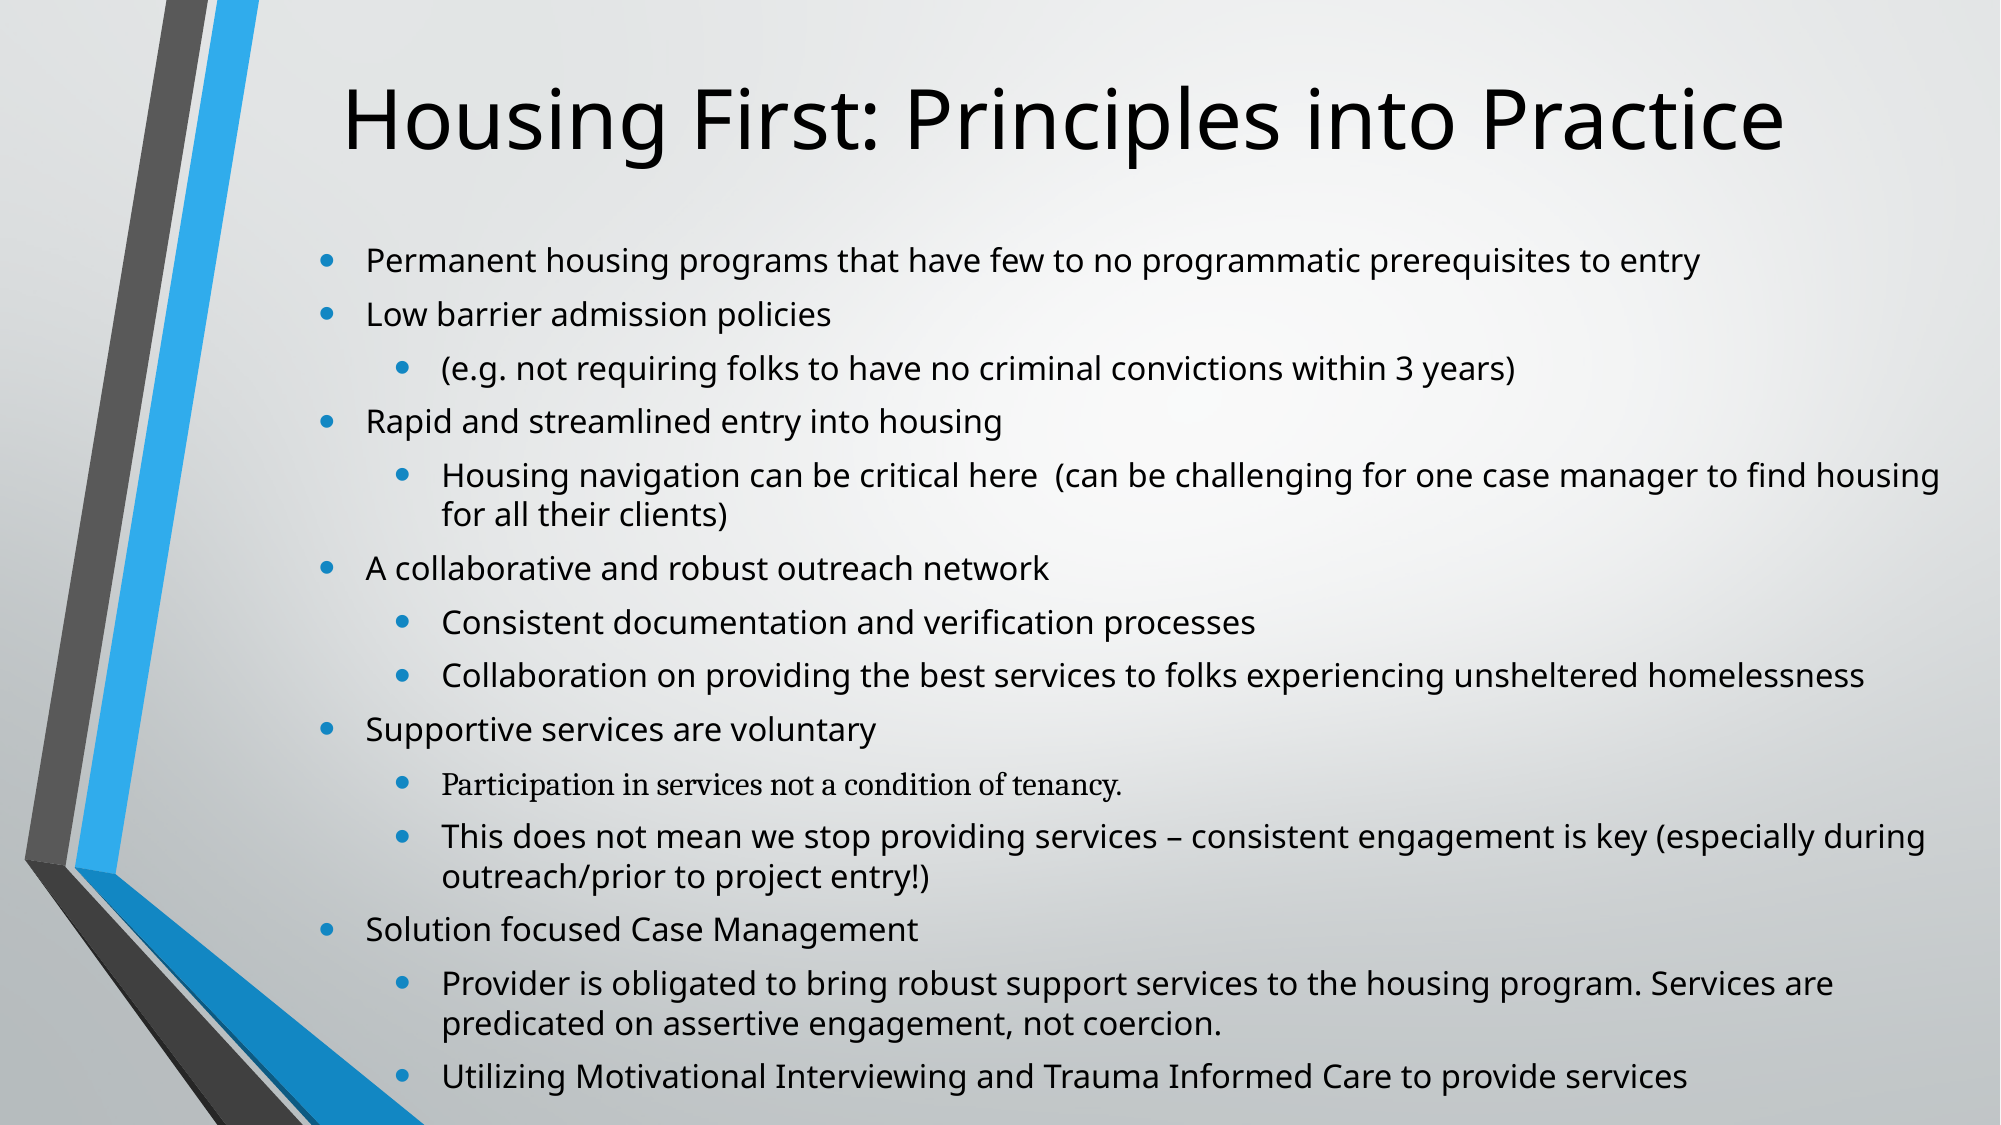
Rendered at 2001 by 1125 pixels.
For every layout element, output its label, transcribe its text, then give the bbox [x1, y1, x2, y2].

list Permanent housing programs that have few to no programmatic prerequisites to entry Low barrier admission policies (e.g. not requiring folks to have no criminal convictions within 3 years) Rapid and streamlined entry into housing Housing navigation can be critical here (can be challenging for one case manager to find housing for all their clients) A collaborative and robust outreach network Consistent documentation and verification processes Collaboration on providing the best services to folks experiencing unsheltered homelessness Supportive services are voluntary Participation in services not a condition of tenancy. This does not mean we stop providing services – consistent engagement is key (especially during outreach/prior to project entry!) Solution focused Case Management Provider is obligated to bring robust support services to the housing program. Services are predicated on assertive engagement, not coercion. Utilizing Motivational Interviewing and Trauma Informed Care to provide services [303, 232, 2000, 1107]
title Housing First: Principles into Practice [243, 0, 1887, 233]
